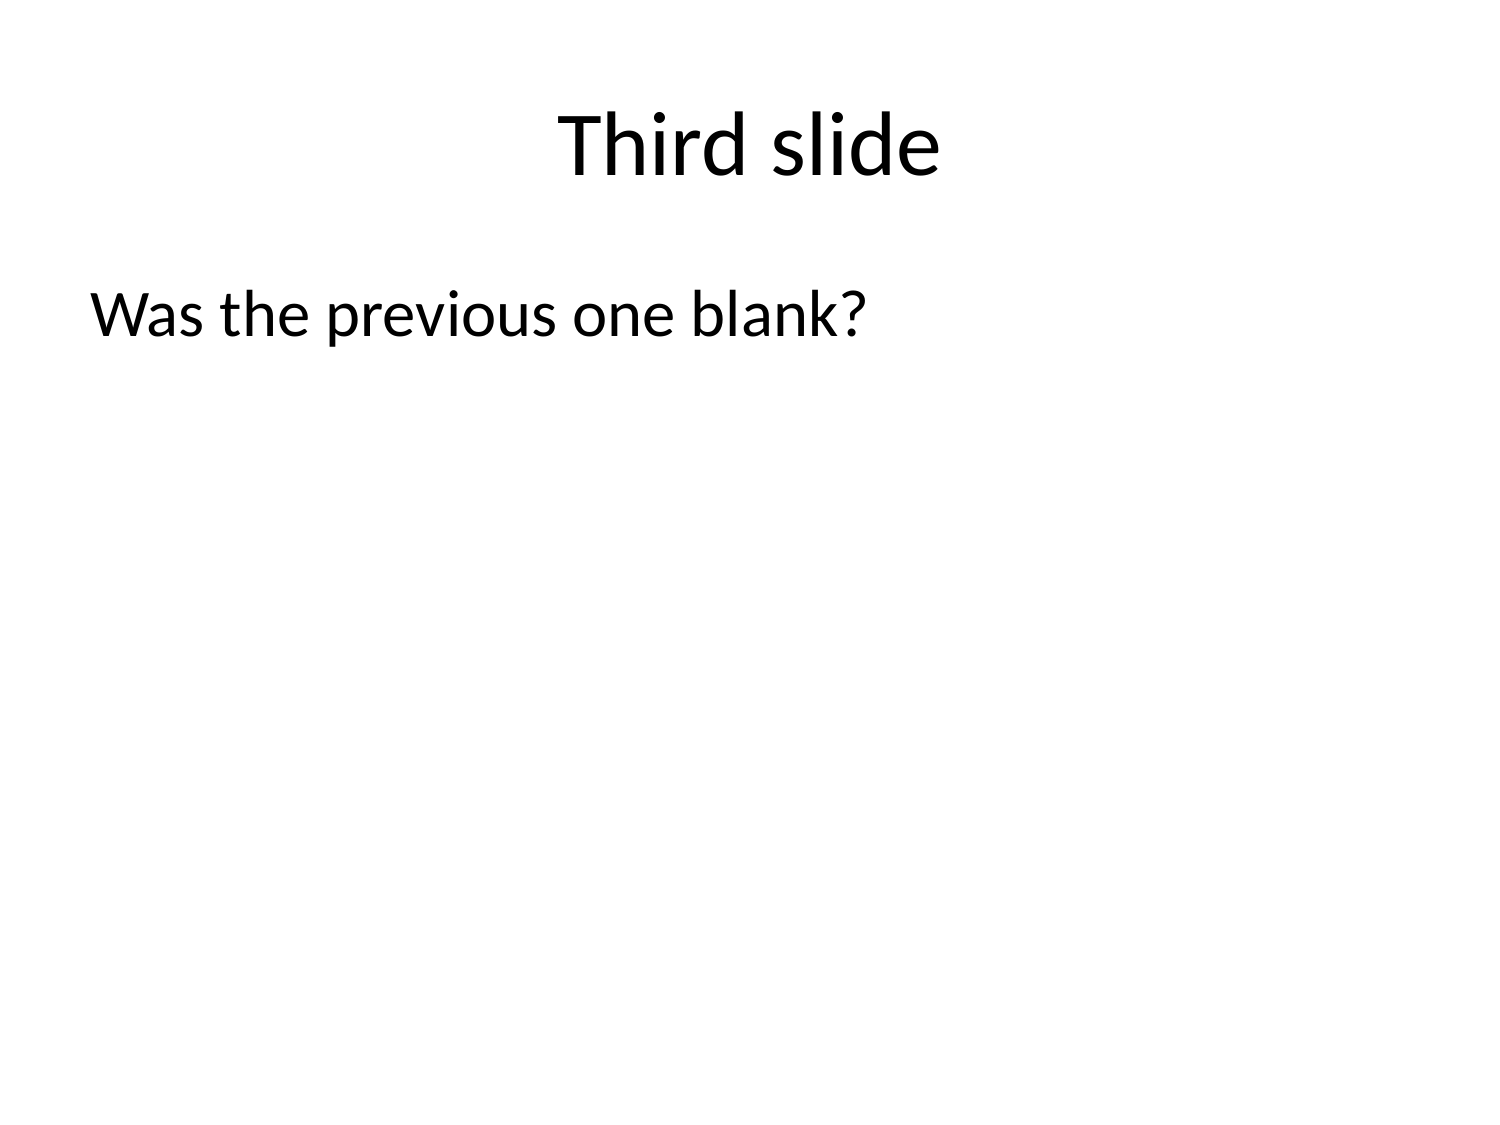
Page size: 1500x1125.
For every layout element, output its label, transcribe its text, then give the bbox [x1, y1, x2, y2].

list Was the previous one blank? [75, 262, 1425, 1005]
title Third slide [75, 45, 1425, 233]
